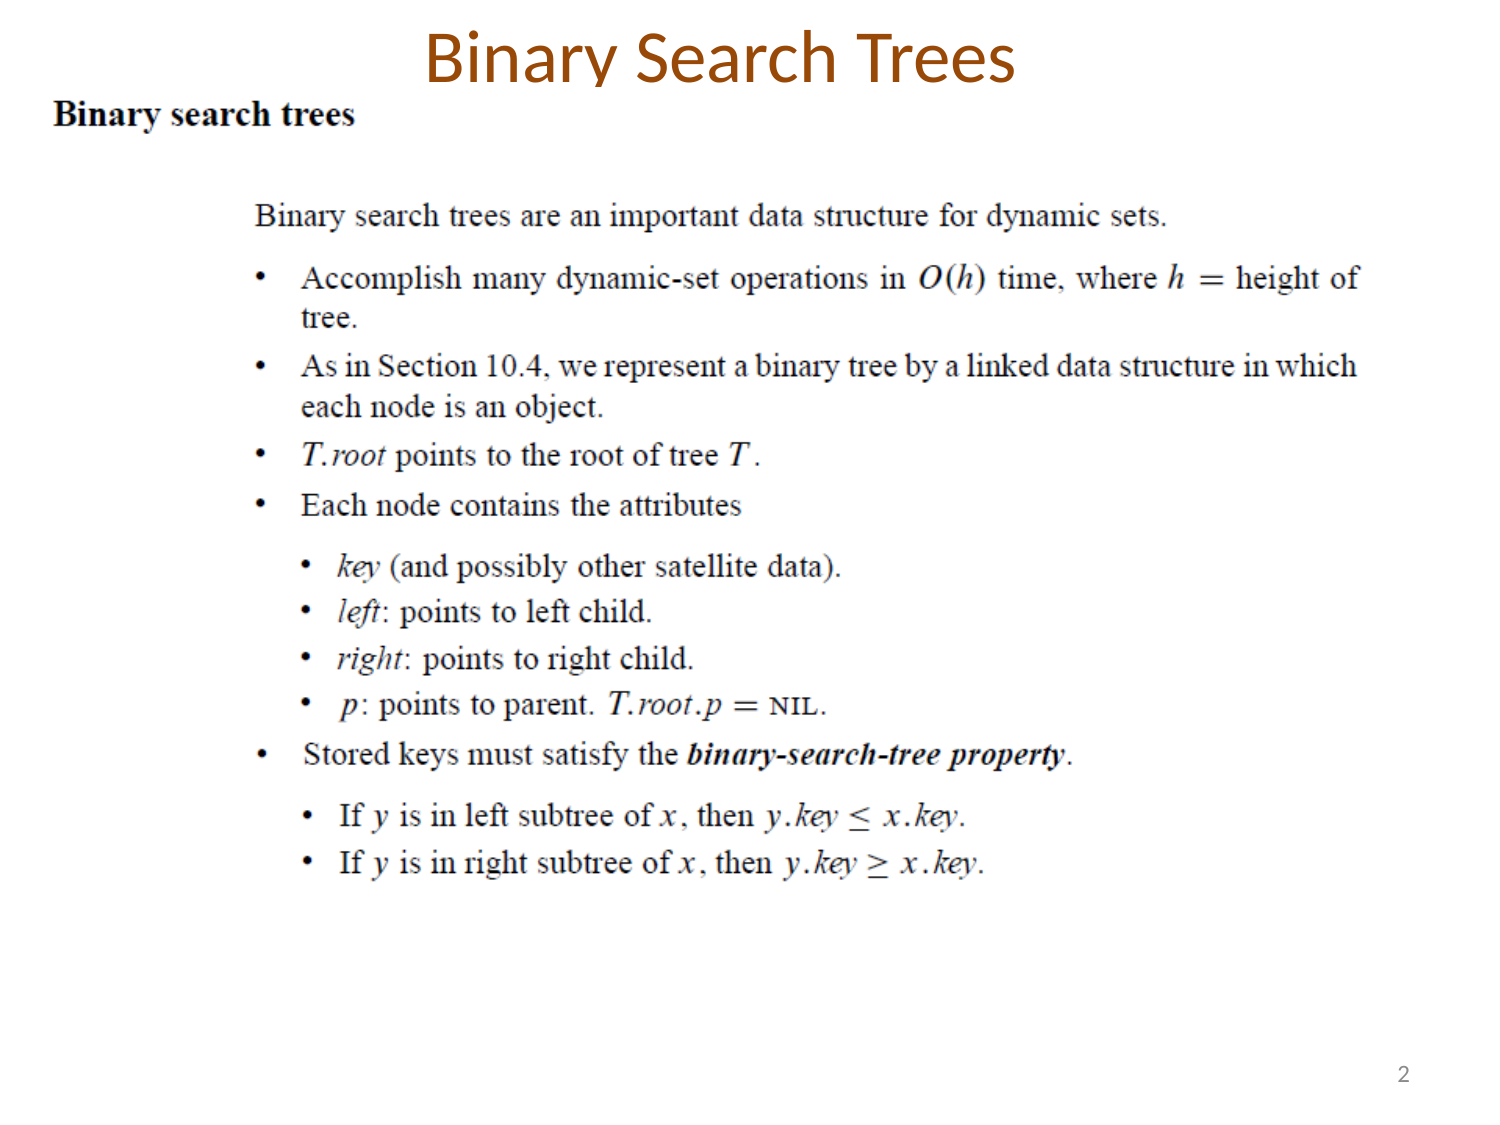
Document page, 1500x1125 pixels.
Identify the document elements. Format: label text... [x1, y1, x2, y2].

slide_number 2 [1074, 1042, 1425, 1103]
picture [52, 87, 1373, 729]
picture [249, 732, 1119, 894]
text_box Binary Search Trees [74, 0, 1350, 85]
